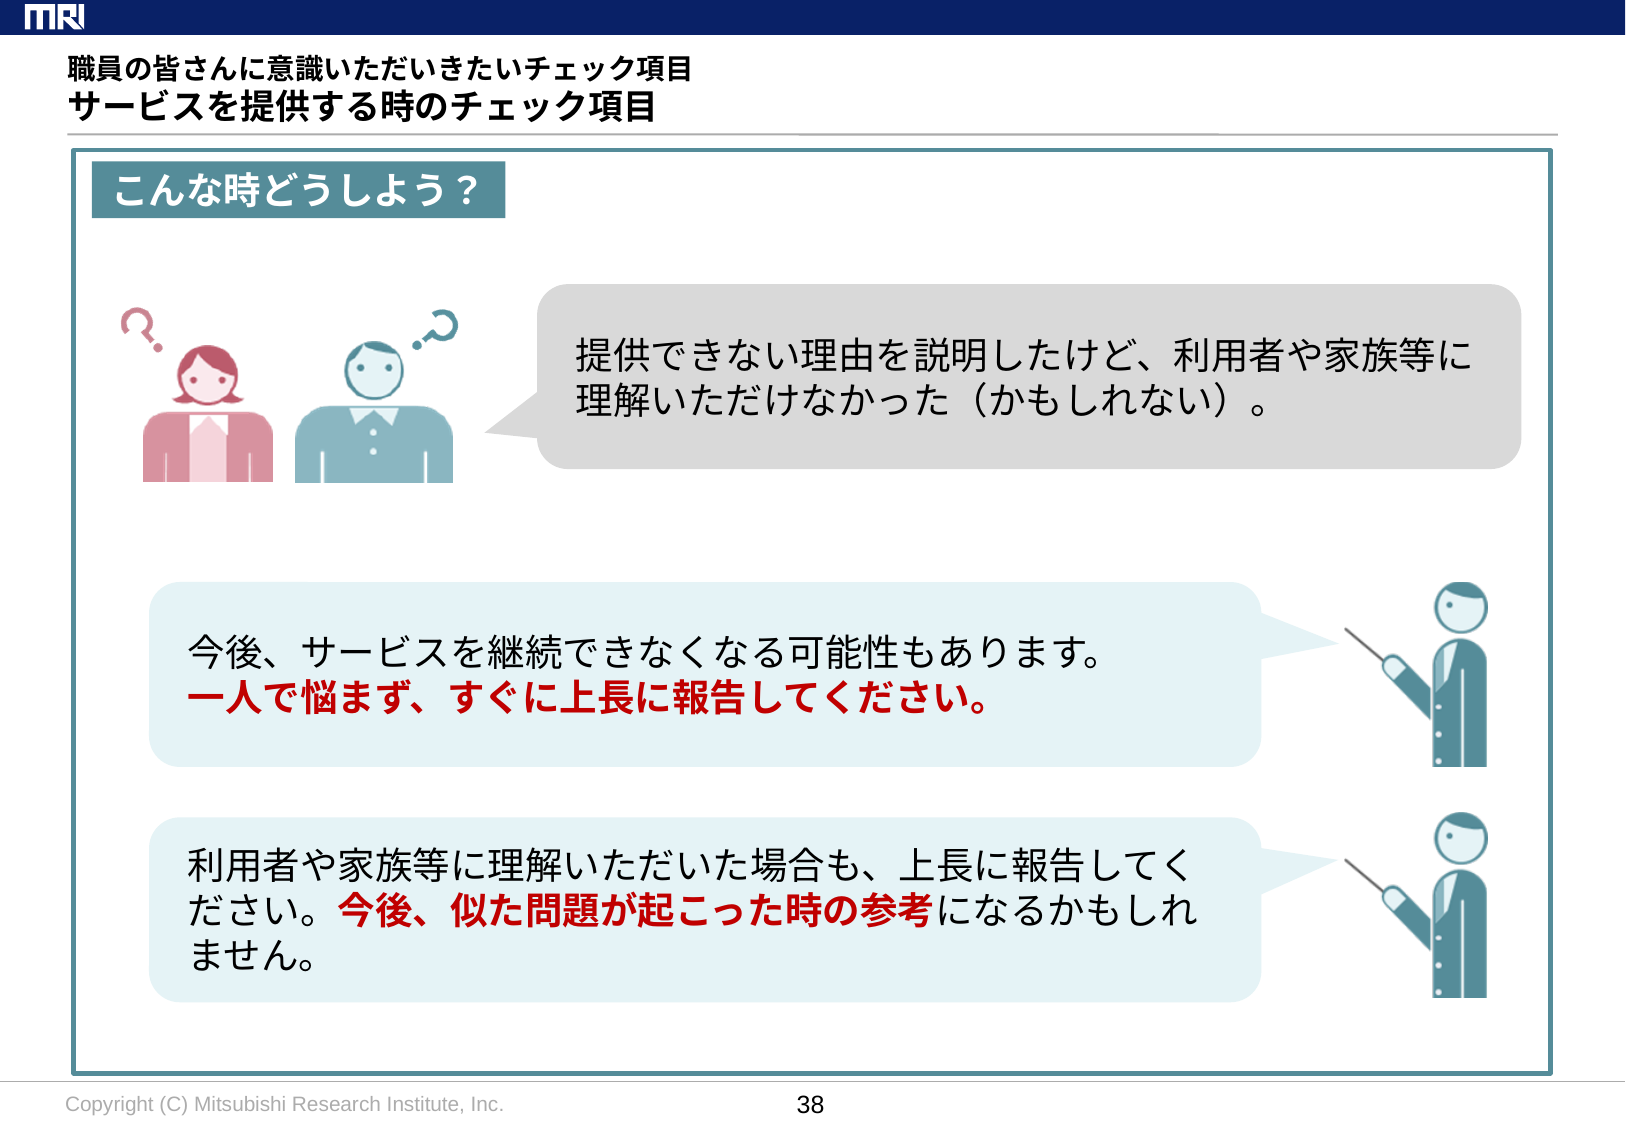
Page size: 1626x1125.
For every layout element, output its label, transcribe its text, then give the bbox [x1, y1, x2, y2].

text_box こんな時どうしよう？ [91, 161, 506, 219]
text_box [72, 148, 1552, 1075]
text_box 今後、サービスを継続できなくなる可能性もあります。 一人で悩まず、すぐに上長に報告してください。 [146, 579, 1338, 770]
picture [95, 282, 482, 483]
picture [1343, 812, 1498, 998]
title 職員の皆さんに意識いただいきたいチェック項目 サービスを提供する時のチェック項目 [67, 42, 1558, 135]
picture [1343, 581, 1498, 768]
text_box 提供できない理由を説明したけど、利用者や家族等に理解いただけなかった（かもしれない）。 [487, 282, 1524, 472]
text_box 利用者や家族等に理解いただいた場合も、上長に報告してください。今後、似た問題が起こった時の参考になるかもしれません。 [146, 815, 1338, 1005]
